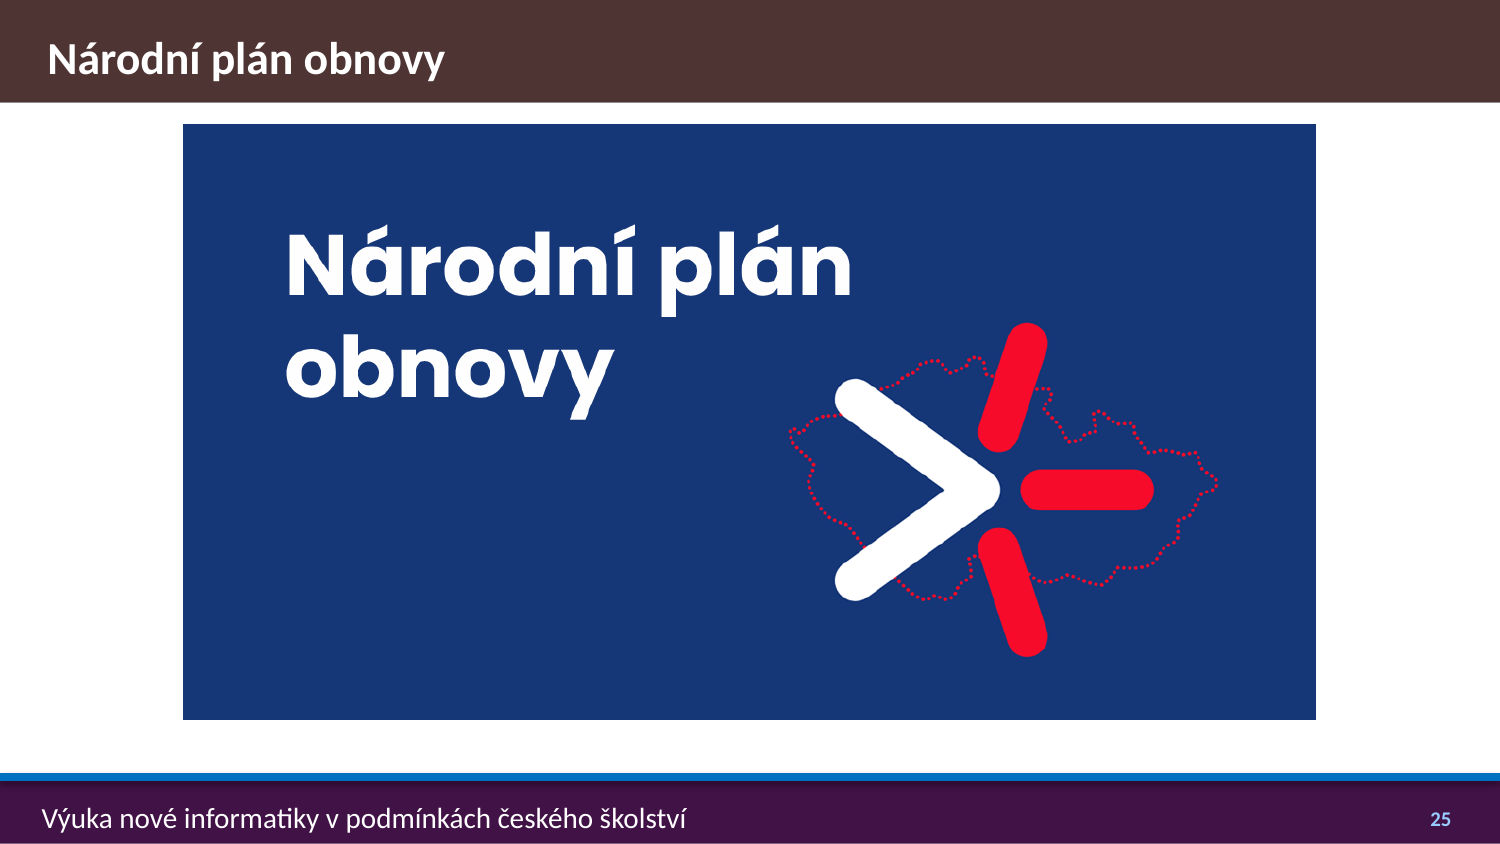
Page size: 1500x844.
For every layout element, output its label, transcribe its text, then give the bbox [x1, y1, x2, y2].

title Národní plán obnovy [32, 9, 1467, 103]
slide_number 24 [1345, 796, 1467, 831]
text_box [0, 0, 1500, 106]
picture [183, 124, 1316, 720]
